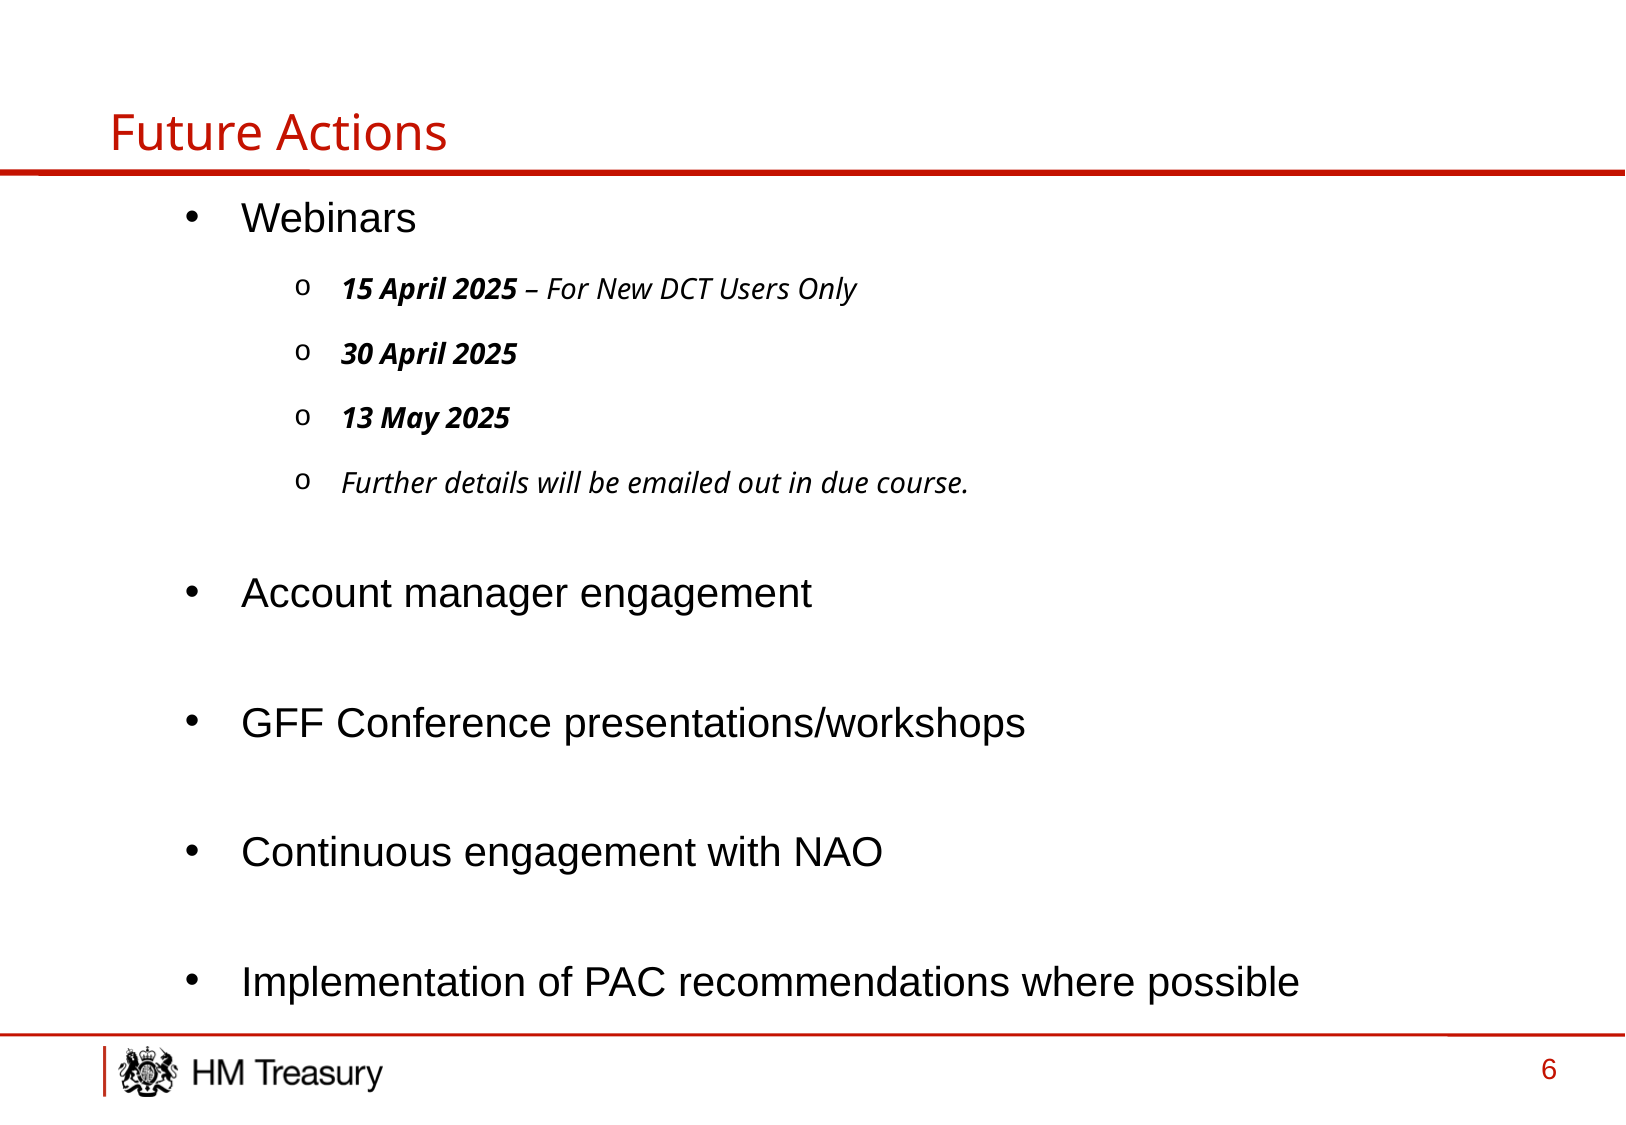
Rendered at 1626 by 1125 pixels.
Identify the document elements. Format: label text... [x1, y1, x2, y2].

picture [103, 1046, 383, 1097]
slide_number 6 [1448, 1049, 1558, 1083]
list Webinars 15 April 2025 – For New DCT Users Only 30 April 2025 13 May 2025 Further details will be emailed out in due course. Account manager engagement GFF Conference presentations/workshops Continuous engagement with NAO Implementation of PAC recommendations where possible [94, 183, 1531, 987]
title Future Actions [94, 42, 1531, 168]
